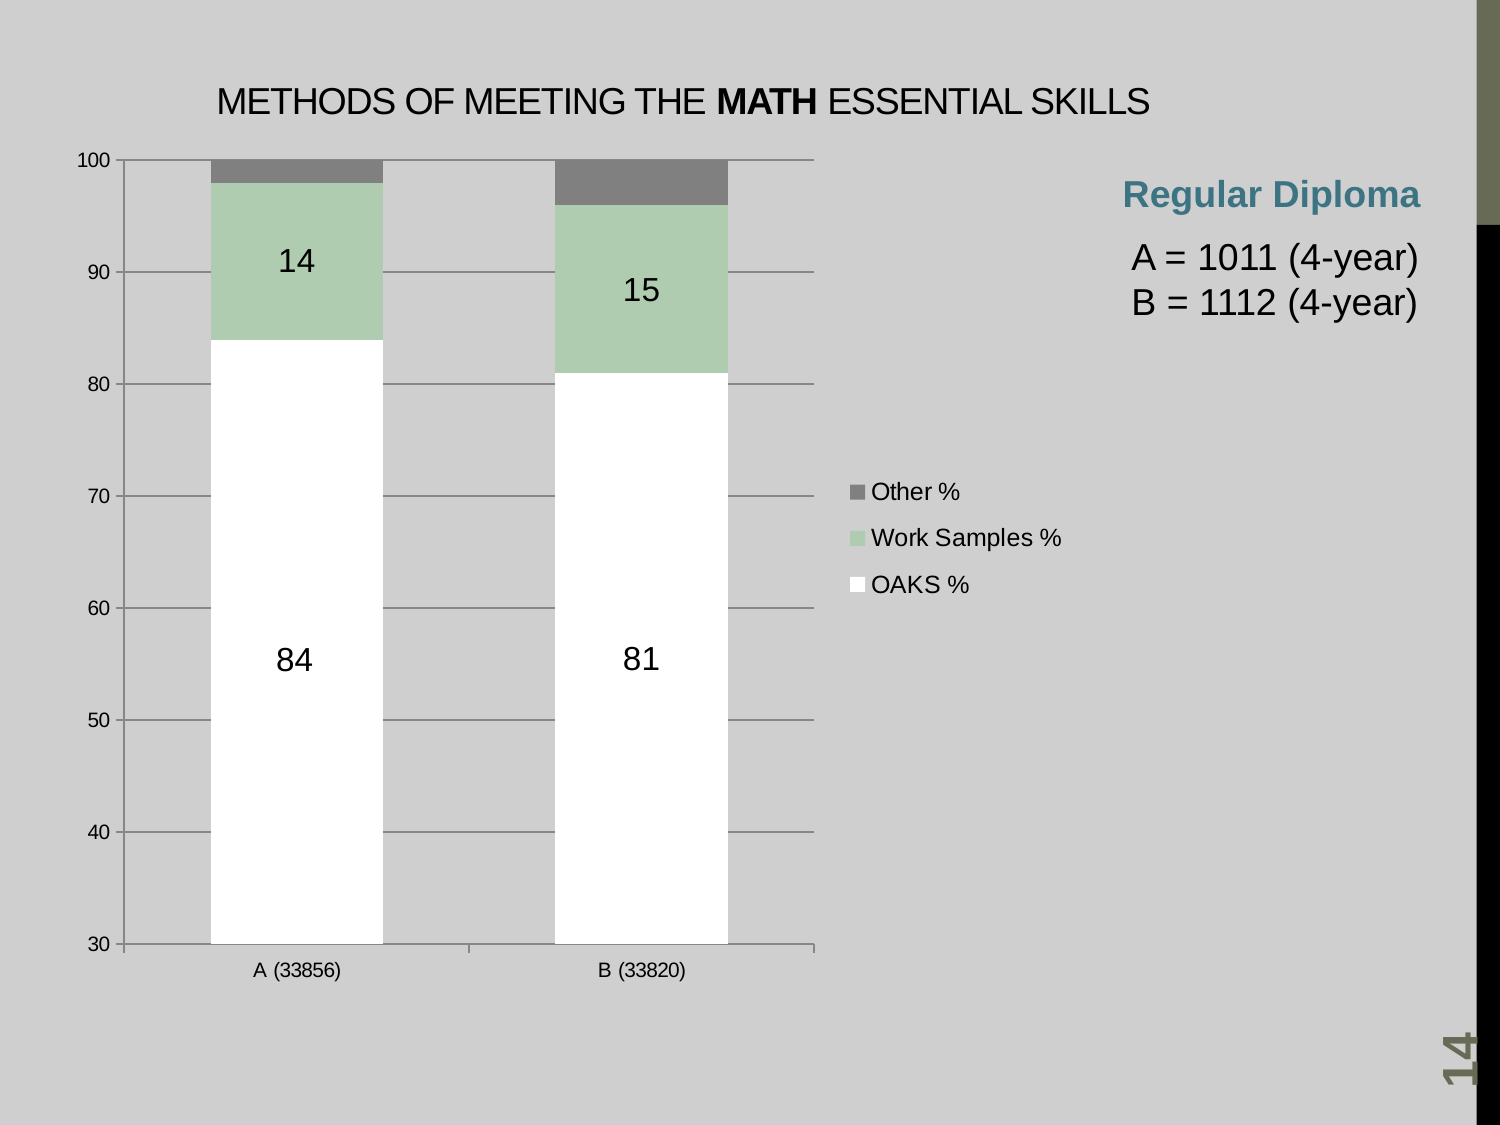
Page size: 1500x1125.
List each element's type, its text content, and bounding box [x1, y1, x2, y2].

text_box Methods of Meeting the Math Essential Skills [112, 52, 1256, 130]
chart [55, 130, 1076, 1001]
slide_number 14 [1427, 887, 1488, 1104]
text_box A = 1011 (4-year) B = 1112 (4-year) [1116, 225, 1435, 331]
text_box Regular Diploma [1107, 162, 1436, 223]
